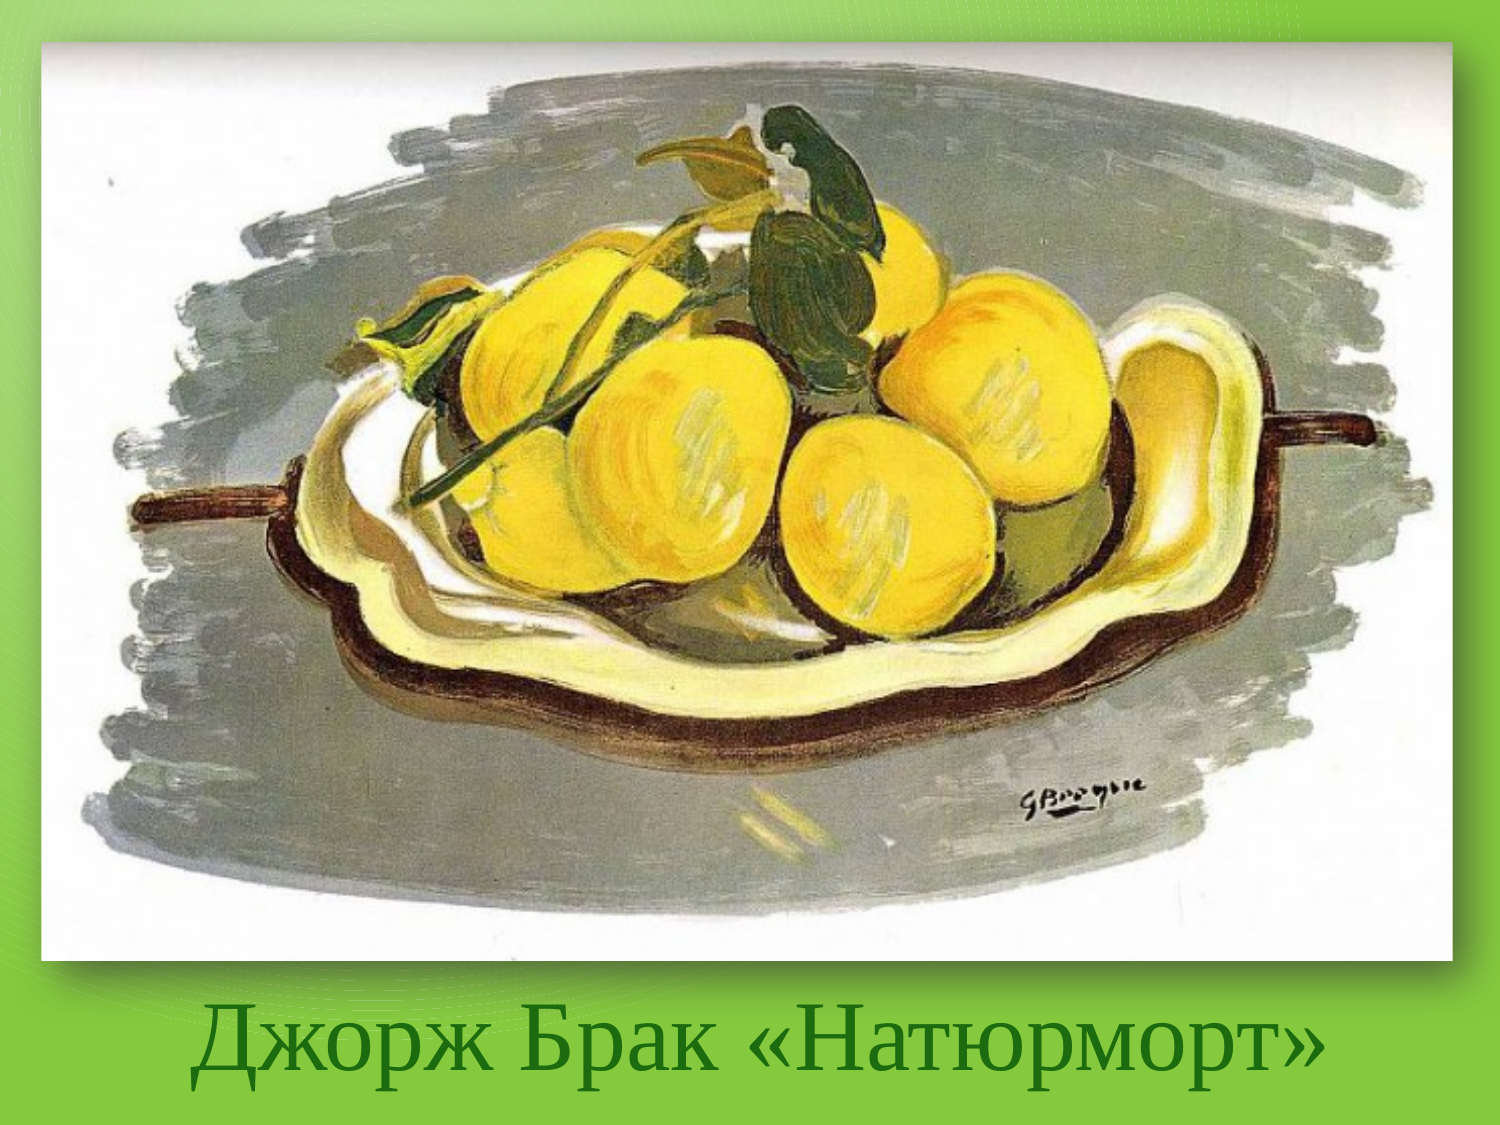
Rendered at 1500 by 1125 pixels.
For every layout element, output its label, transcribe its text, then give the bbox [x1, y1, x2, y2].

picture [41, 42, 1453, 962]
text_box Джорж Брак «Натюрморт» [100, 972, 1449, 1098]
